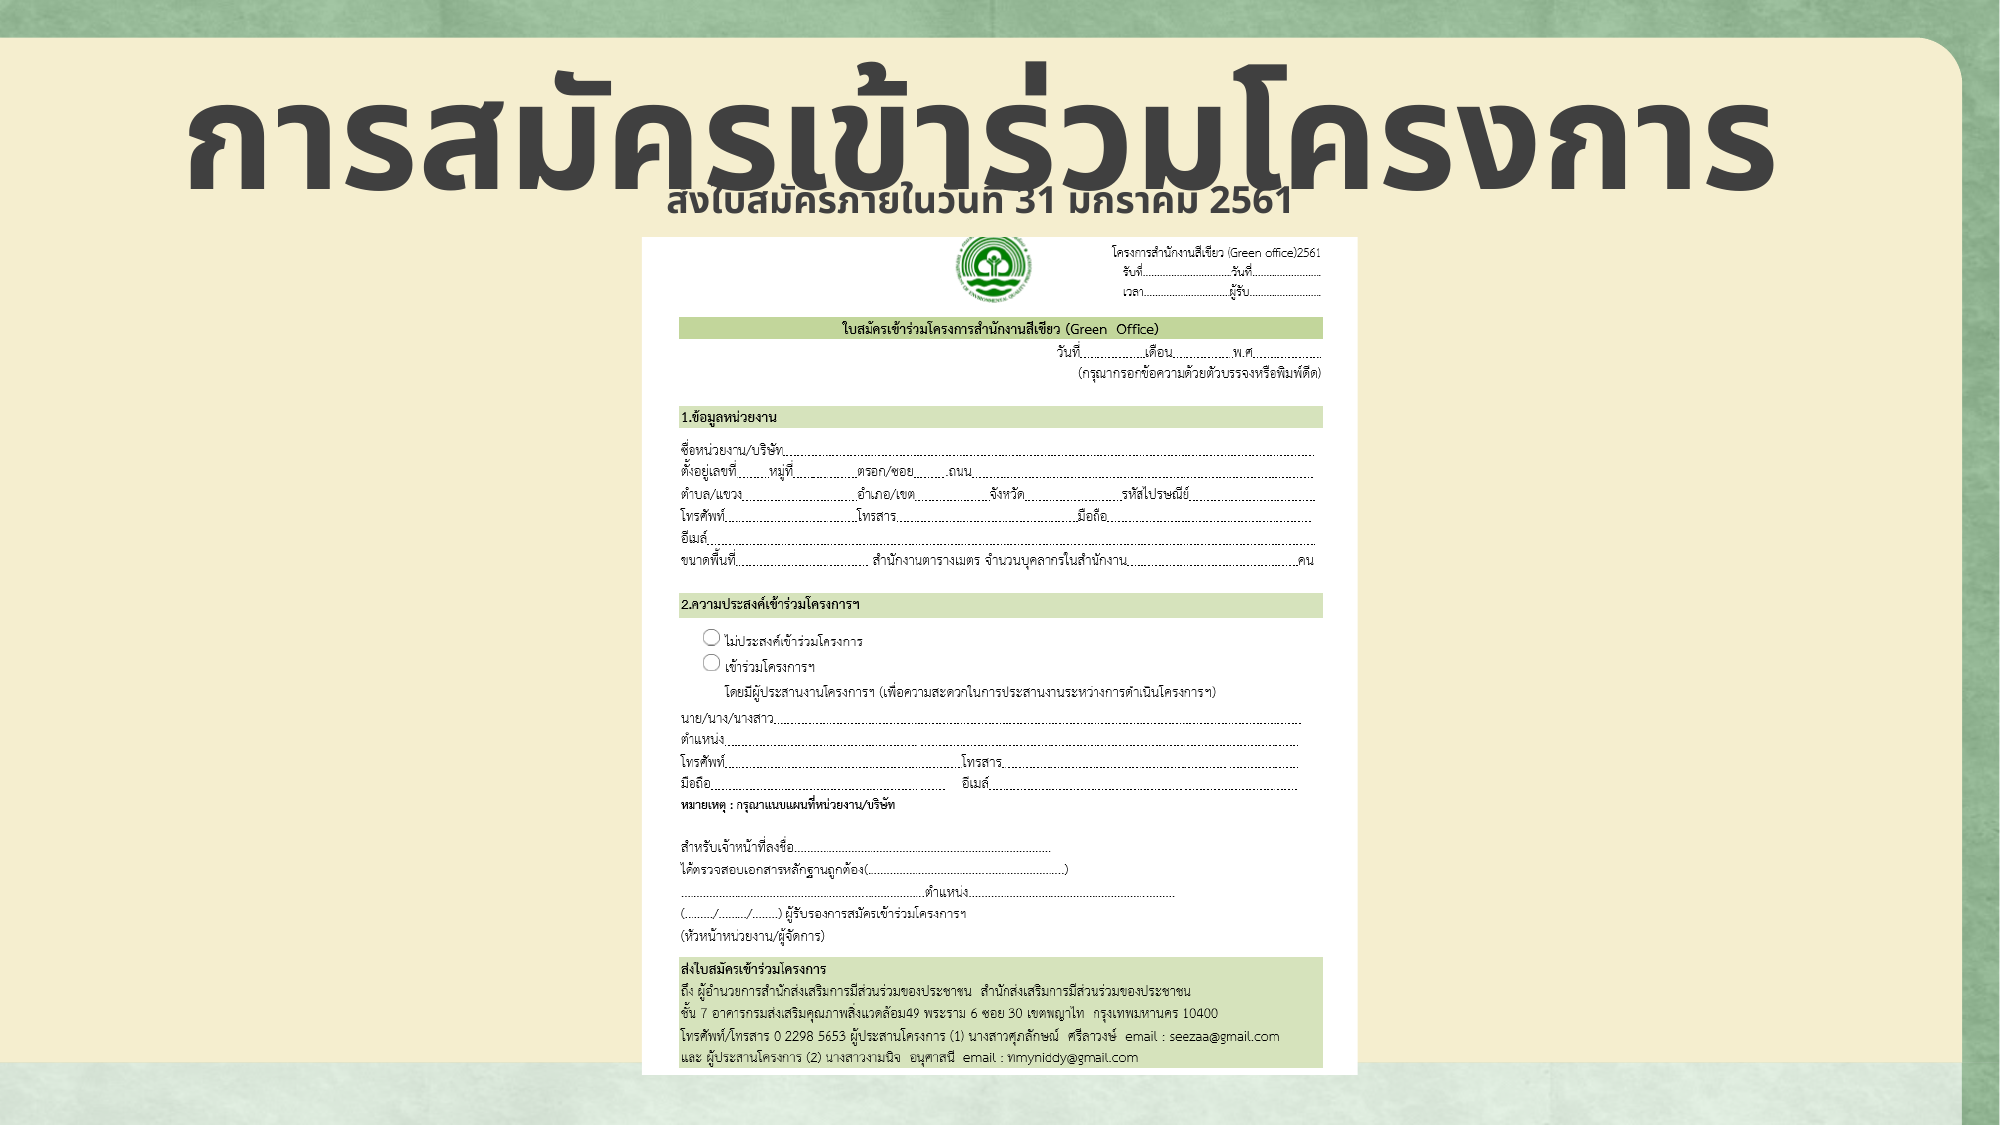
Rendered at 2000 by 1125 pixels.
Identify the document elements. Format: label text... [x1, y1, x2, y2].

text_box ส่งใบสมัครภายในวันที่ 31 มกราคม 2561 [651, 168, 1311, 229]
picture [641, 236, 1359, 1076]
title การสมัครเข้าร่วมโครงการ [24, 50, 1938, 230]
